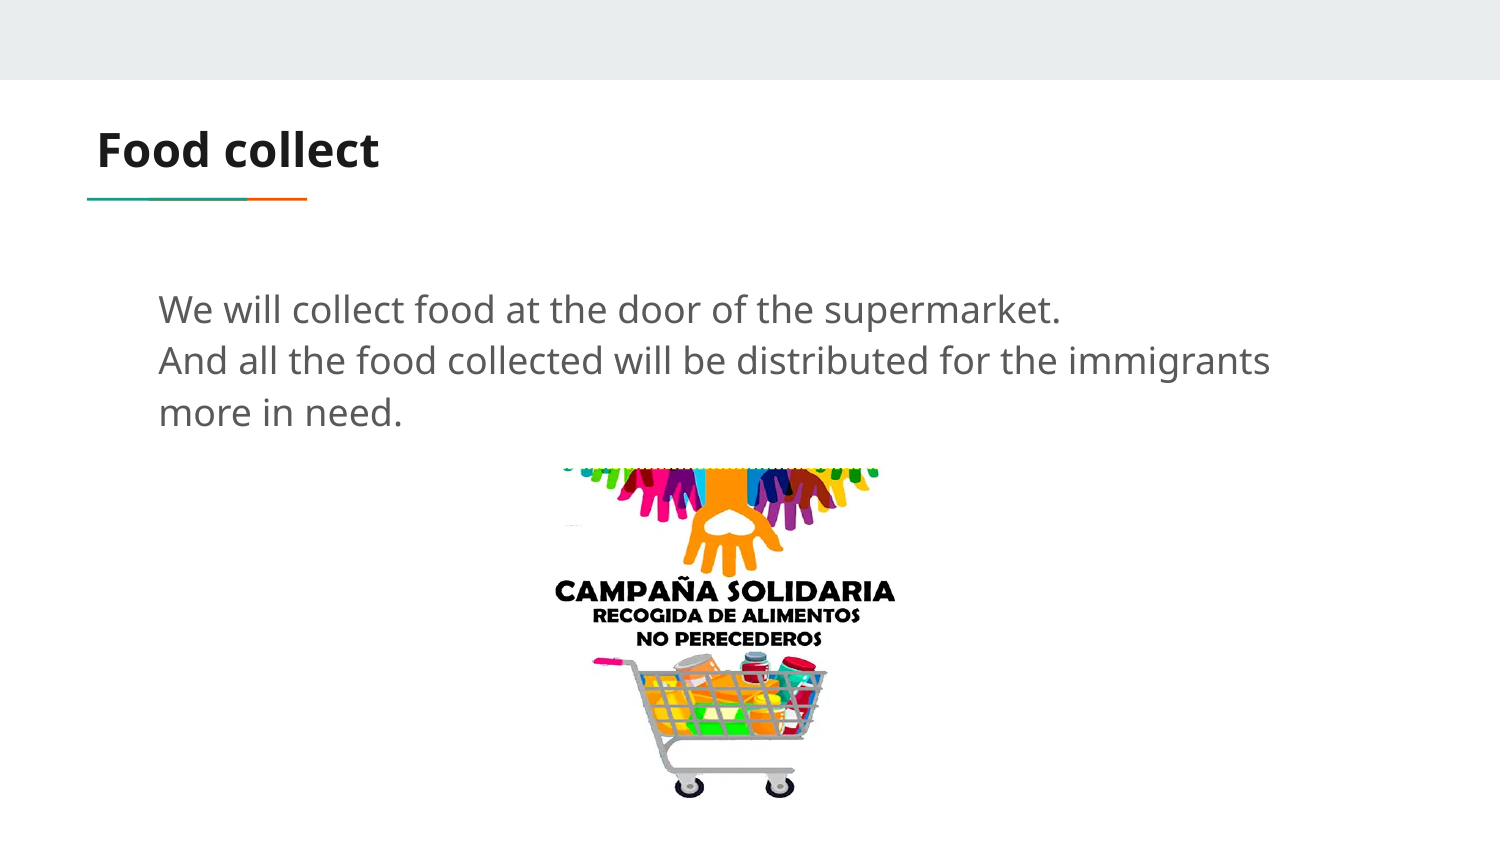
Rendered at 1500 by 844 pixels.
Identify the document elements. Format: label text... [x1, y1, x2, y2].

list We will collect food at the door of the supermarket. And all the food collected will be distributed for the immigrants more in need. [119, 263, 1381, 635]
picture [349, 468, 1100, 801]
title Food collect [81, 104, 1343, 193]
